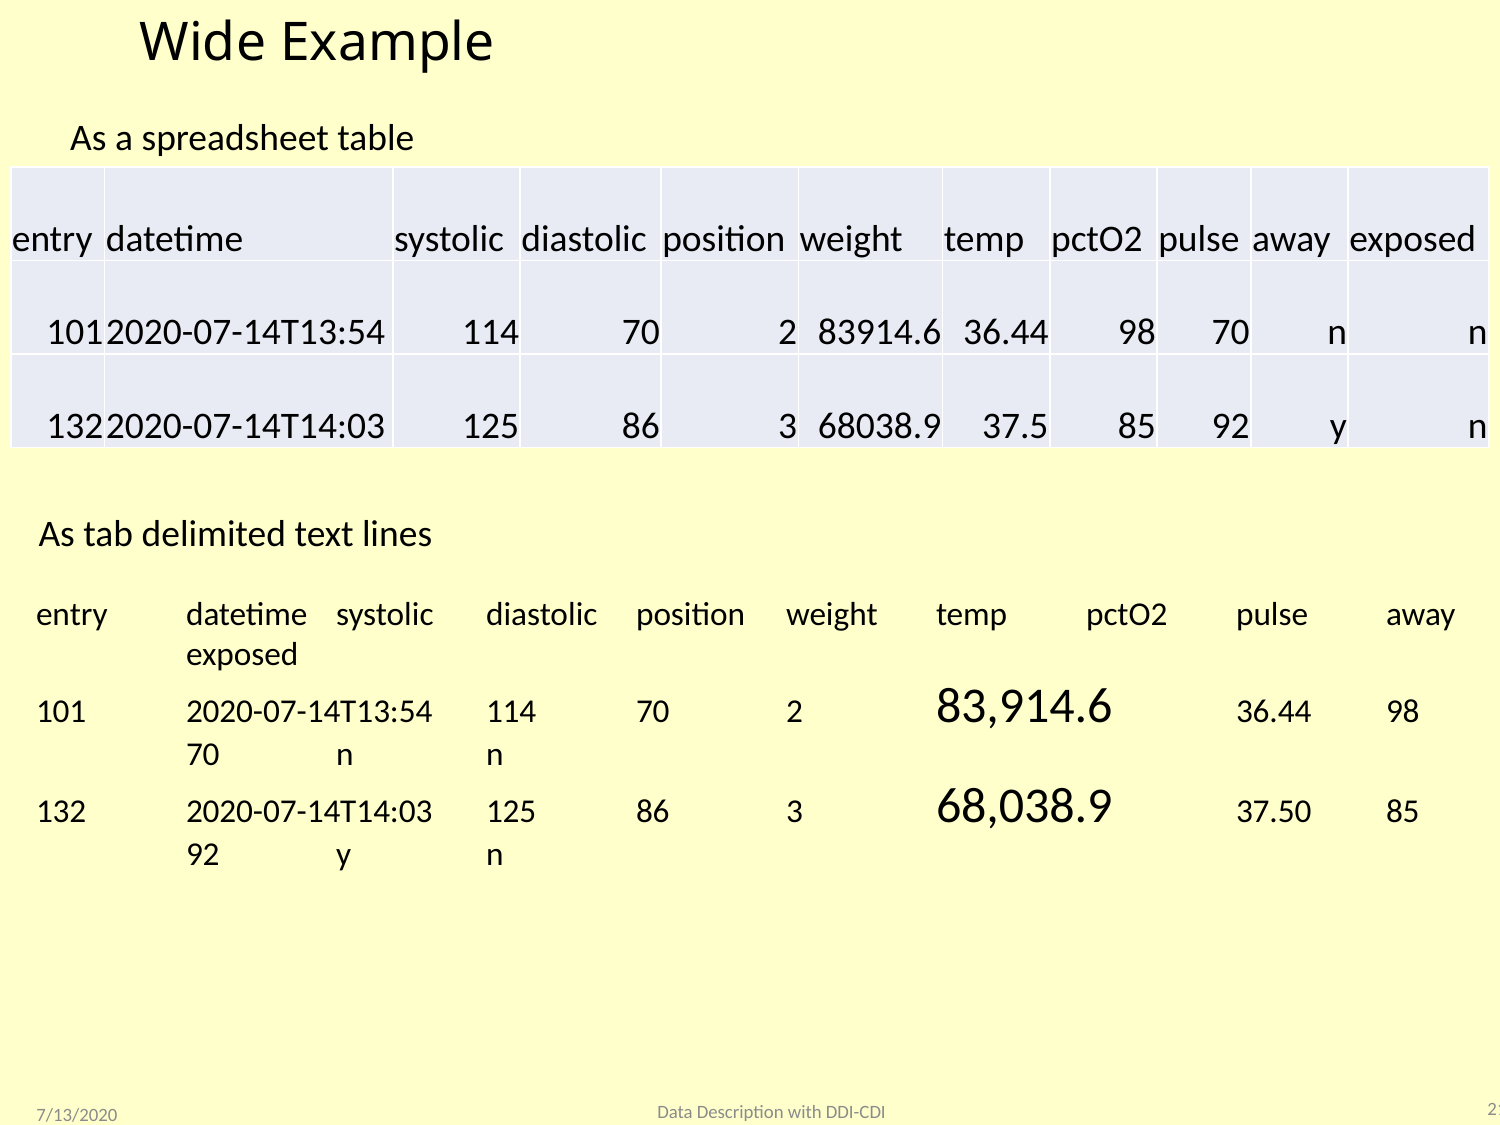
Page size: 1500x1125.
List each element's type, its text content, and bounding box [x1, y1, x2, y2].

table_cell 132 [12, 355, 104, 447]
table_cell 125 [394, 355, 519, 447]
table_cell 3 [662, 355, 798, 447]
table_header entry [12, 168, 104, 260]
table_cell n [1349, 355, 1488, 447]
table_cell 101 [12, 261, 104, 353]
text_box entry datetime systolic diastolic position weight temp pctO2 pulse away exposed 101 2020-07-14T13:54 114 70 2 83,914.6 36.44 98 70 n n 132 2020-07-14T14:03 125 86 3 68,038.9 37.50 85 92 y n [21, 584, 1500, 880]
title Wide Example [124, 6, 1419, 80]
table_cell 2020-07-14T14:03 [105, 355, 392, 447]
table_header pctO2 [1051, 168, 1156, 260]
text_box As a spreadsheet table [55, 105, 430, 165]
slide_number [21, 1102, 197, 1125]
footer Data Description with DDI-CDI [518, 1099, 1025, 1122]
text_box As tab delimited text lines [23, 501, 448, 562]
table_cell 85 [1051, 355, 1156, 447]
table_cell 92 [1158, 355, 1250, 447]
slide_number 21 [1388, 1096, 1500, 1119]
table_header pulse [1158, 168, 1250, 260]
table_cell y [1252, 355, 1347, 447]
table_cell 114 [394, 261, 519, 353]
table_header diastolic [521, 168, 660, 260]
table_header away [1252, 168, 1347, 260]
table_cell n [1252, 261, 1347, 353]
table_cell 37.5 [943, 355, 1049, 447]
table_cell 70 [521, 261, 660, 353]
table_header temp [943, 168, 1049, 260]
table_cell 70 [1158, 261, 1250, 353]
table_header position [662, 168, 798, 260]
table_header weight [799, 168, 942, 260]
table_cell 2020-07-14T13:54 [105, 261, 392, 353]
table_header datetime [105, 168, 392, 260]
table_cell 2 [662, 261, 798, 353]
table_cell 36.44 [943, 261, 1049, 353]
table_header exposed [1349, 168, 1488, 260]
table_cell 98 [1051, 261, 1156, 353]
table_cell 68038.9 [799, 355, 942, 447]
table_cell 83914.6 [799, 261, 942, 353]
table_cell 86 [521, 355, 660, 447]
table_cell n [1349, 261, 1488, 353]
table_header systolic [394, 168, 519, 260]
